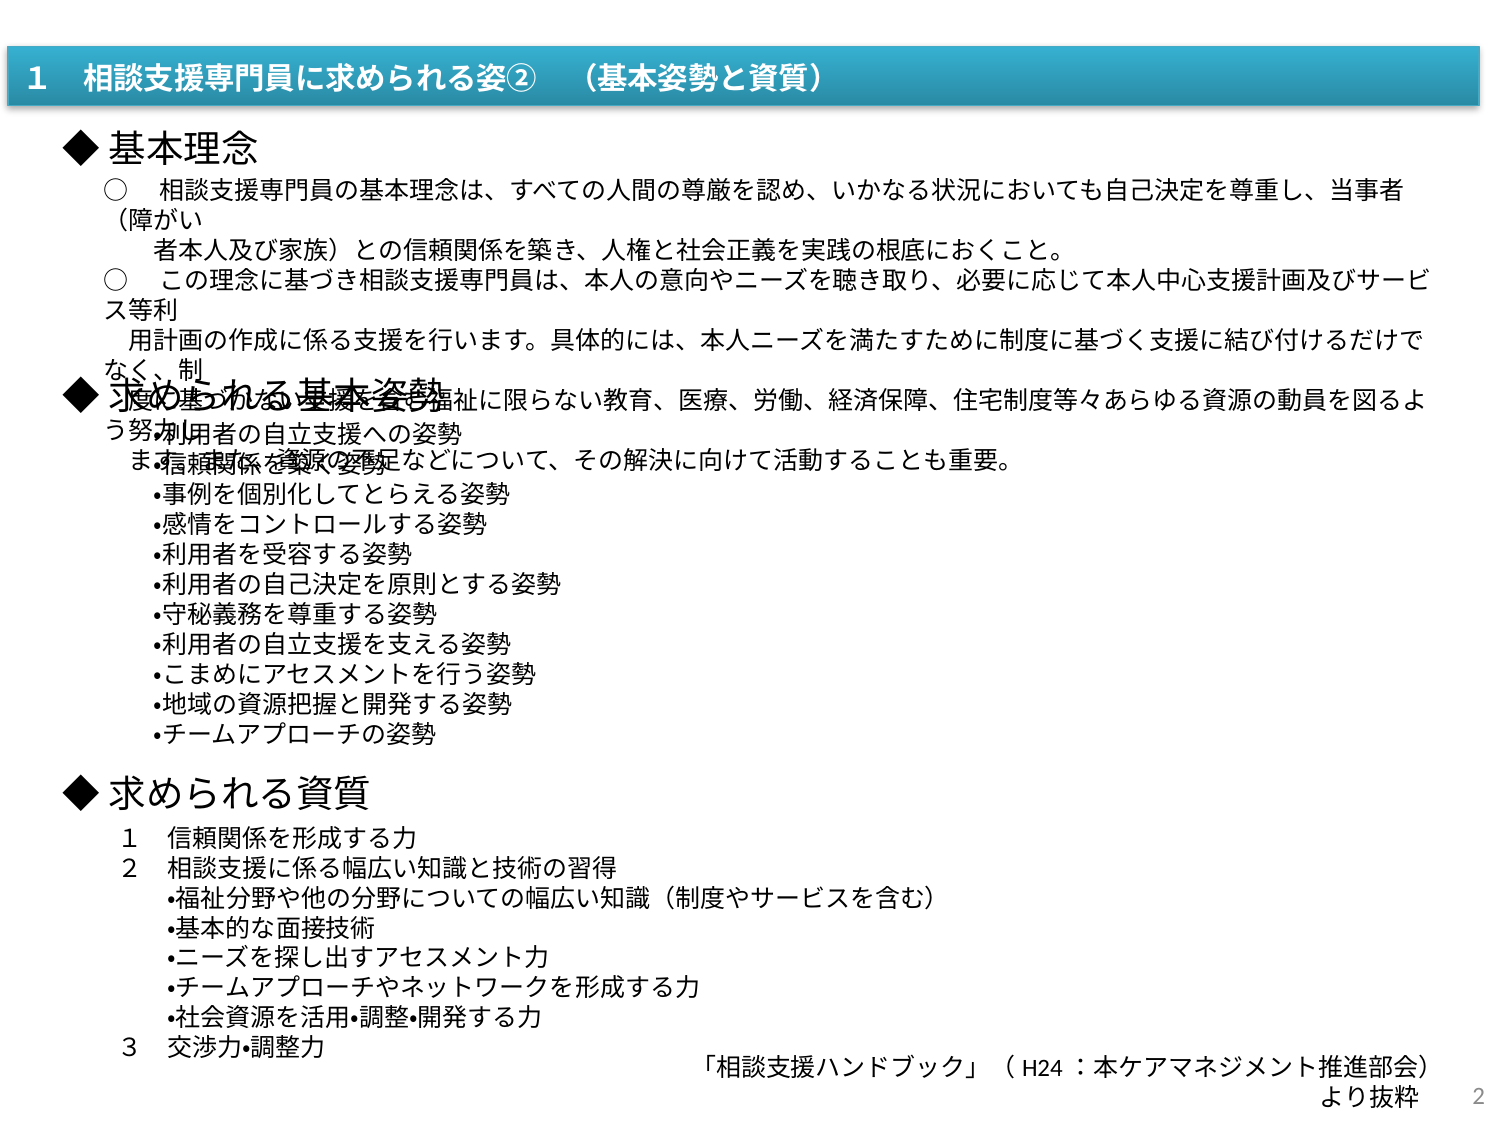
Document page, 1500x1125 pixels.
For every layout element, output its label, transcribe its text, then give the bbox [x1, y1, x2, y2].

text_box ◆求められる資質 [47, 762, 579, 822]
text_box １ 相談支援専門員に求められる姿② （基本姿勢と資質） [7, 46, 1480, 106]
text_box ○ 相談支援専門員の基本理念は、すべての人間の尊厳を認め、いかなる状況においても自己決定を尊重し、当事者（障がい 者本人及び家族）との信頼関係を築き、人権と社会正義を実践の根底におくこと。 ○ この理念に基づき相談支援専門員は、本人の意向やニーズを聴き取り、必要に応じて本人中心支援計画及びサービス等利 用計画の作成に係る支援を行います。具体的には、本人ニーズを満たすために制度に基づく支援に結び付けるだけでなく、制 度に基づかない支援を含む福祉に限らない教育、医療、労働、経済保障、住宅制度等々あらゆる資源の動員を図るよう努力し ます。また、資源の不足などについて、その解決に向けて活動することも重要。 [88, 167, 1460, 411]
text_box 「相談支援ハンドブック」（H24：本ケアマネジメント推進部会）より抜粋 [667, 1043, 1459, 1119]
text_box ・利用者の自立支援への姿勢 ・信頼関係を築く姿勢 ・事例を個別化してとらえる姿勢 ・感情をコントロールする姿勢 ・利用者を受容する姿勢 ・利用者の自己決定を原則とする姿勢 ・守秘義務を尊重する姿勢 ・利用者の自立支援を支える姿勢 ・こまめにアセスメントを行う姿勢 ・地域の資源把握と開発する姿勢 ・チームアプローチの姿勢 [88, 411, 1460, 756]
slide_number 2 [1149, 1065, 1500, 1125]
text_box １ 信頼関係を形成する力 ２ 相談支援に係る幅広い知識と技術の習得 ・福祉分野や他の分野についての幅広い知識（制度やサービスを含む） ・基本的な面接技術 ・ニーズを探し出すアセスメント力 ・チームアプローチやネットワークを形成する力 ・社会資源を活用・調整・開発する力 ３ 交渉力・調整力 [102, 814, 1473, 1070]
text_box ◆求められる基本姿勢 [47, 364, 579, 424]
text_box ◆基本理念 [47, 117, 579, 177]
